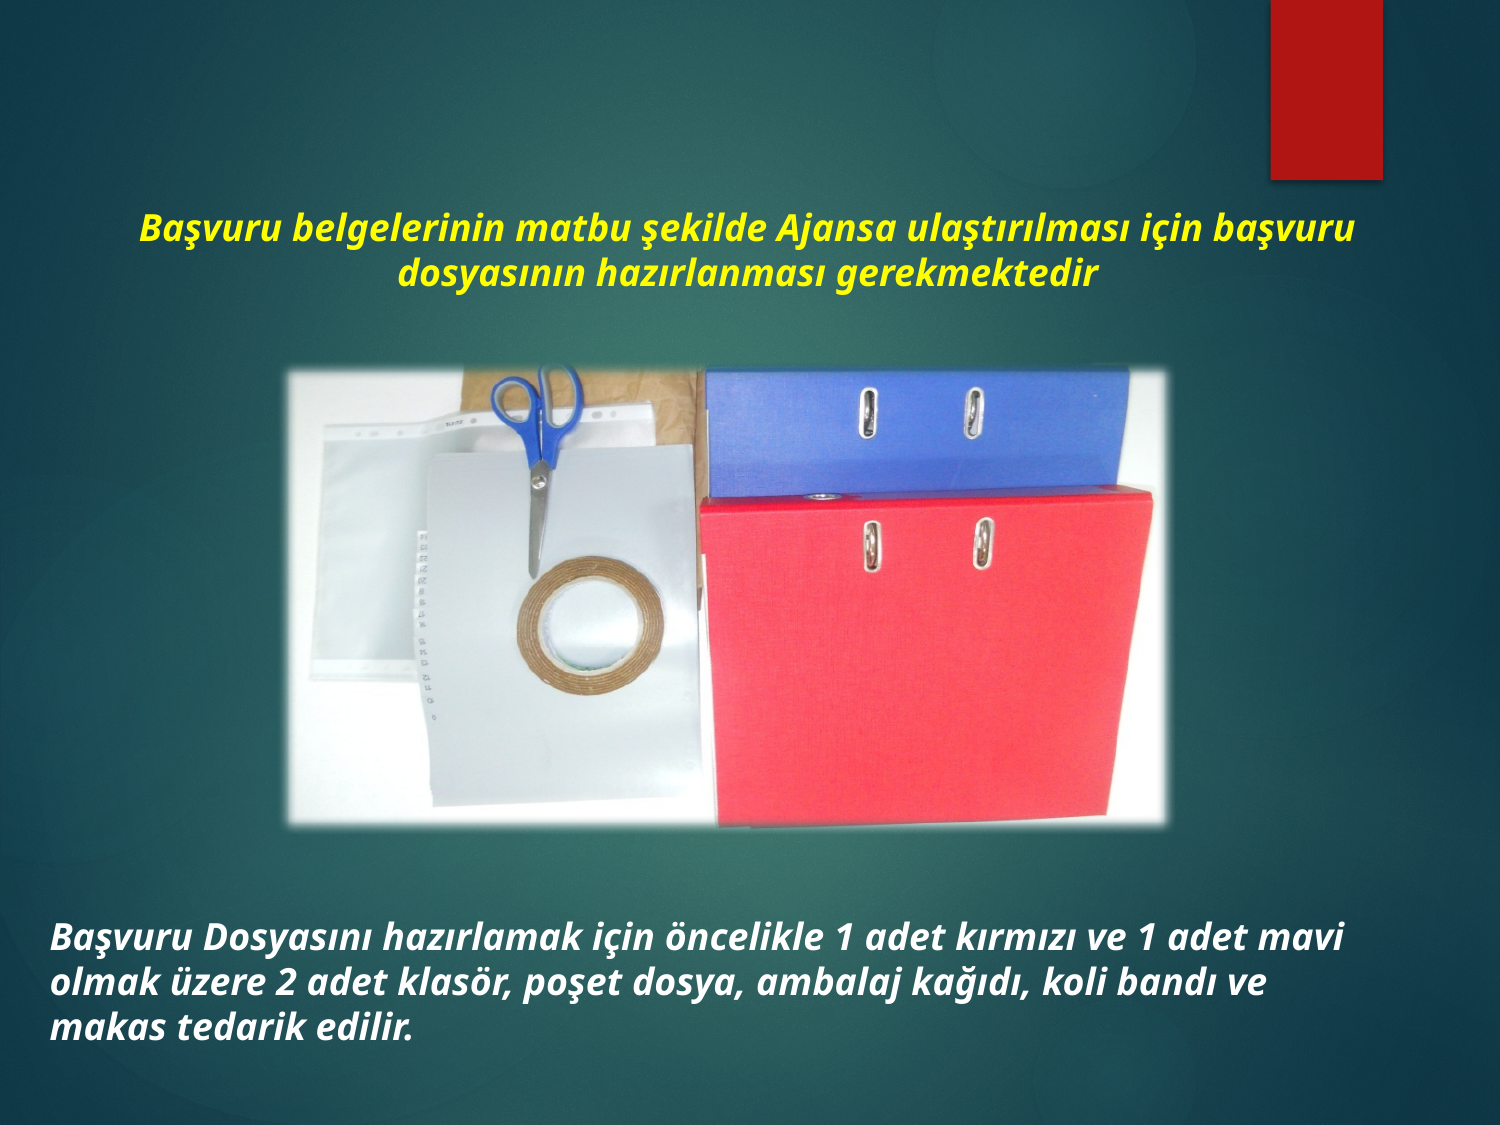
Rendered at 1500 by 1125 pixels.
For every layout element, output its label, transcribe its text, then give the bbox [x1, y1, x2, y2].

picture [277, 360, 1176, 835]
text_box Başvuru belgelerinin matbu şekilde Ajansa ulaştırılması için başvuru dosyasının hazırlanması gerekmektedir [35, 196, 1461, 301]
text_box Başvuru Dosyasını hazırlamak için öncelikle 1 adet kırmızı ve 1 adet mavi olmak üzere 2 adet klasör, poşet dosya, ambalaj kağıdı, koli bandı ve makas tedarik edilir. [34, 905, 1401, 1055]
